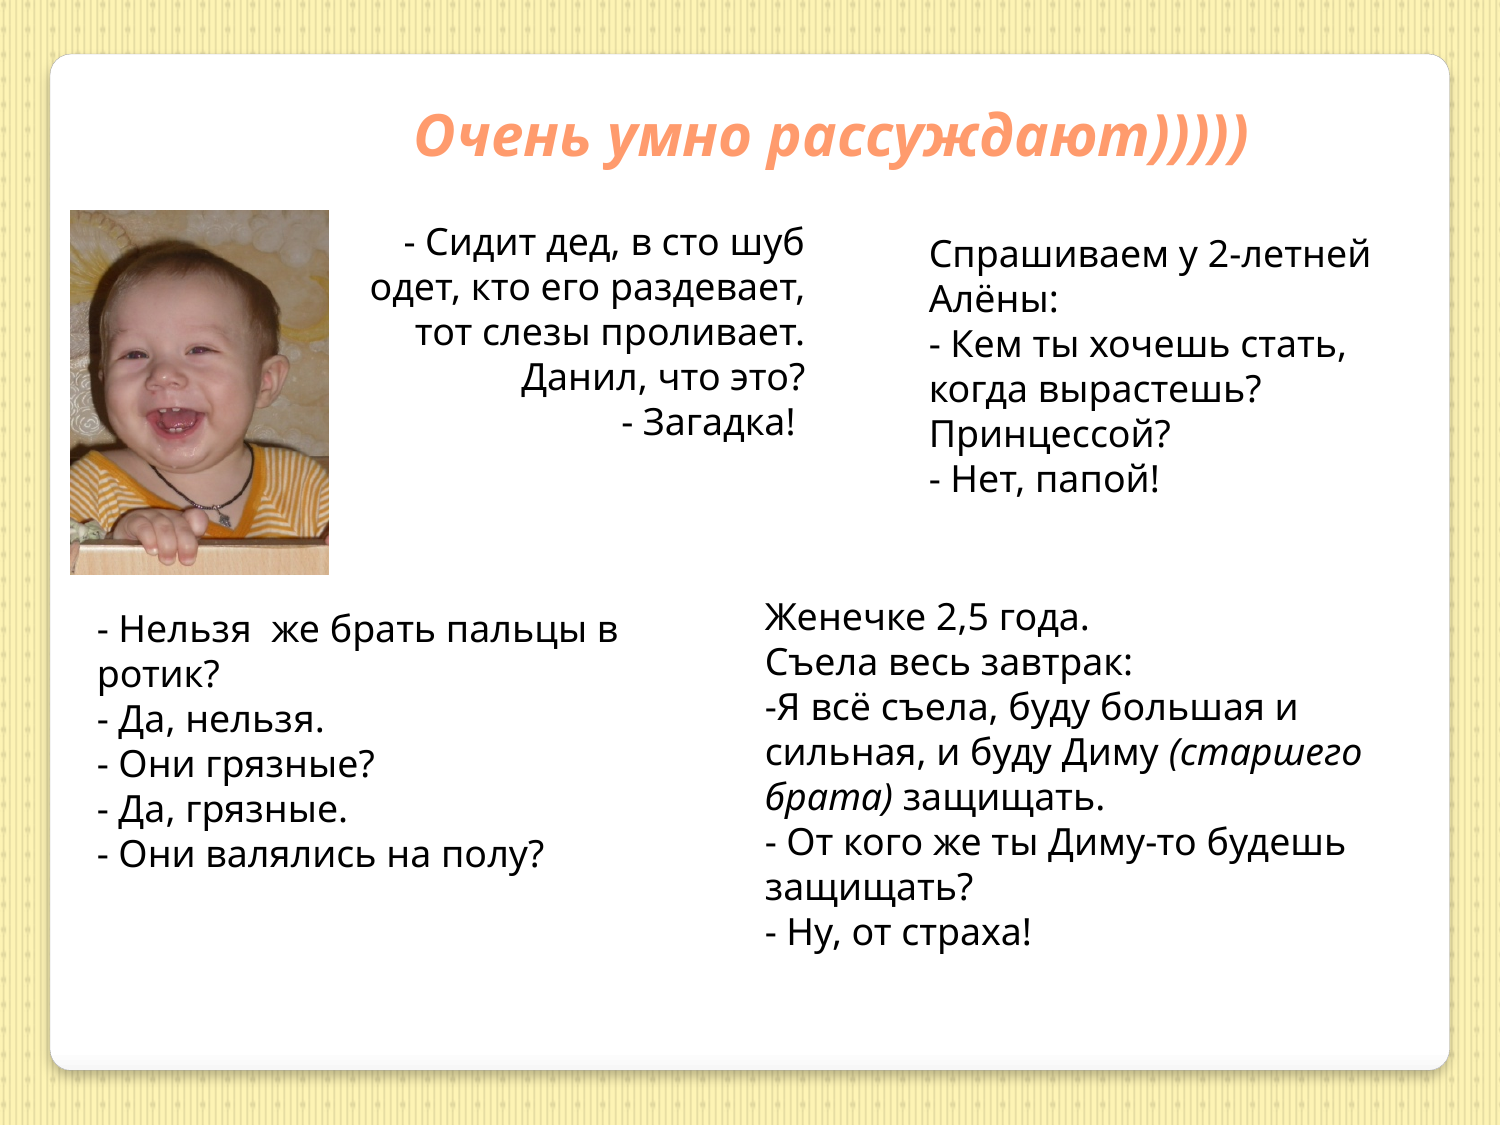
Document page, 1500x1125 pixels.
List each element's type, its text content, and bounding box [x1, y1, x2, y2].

text_box Женечке 2,5 года. Съела весь завтрак: -Я всё съела, буду большая и сильная, и буду Диму (старшего брата) защищать. - От кого же ты Диму-то будешь защищать? - Ну, от страха! [749, 585, 1442, 961]
text_box - Нельзя же брать пальцы в ротик? - Да, нельзя. - Они грязные? - Да, грязные. - Они валялись на полу? [82, 597, 749, 883]
text_box - Сидит дед, в сто шуб одет, кто его раздевает, тот слезы проливает. Данил, что это? - Загадка! [339, 210, 821, 451]
picture [69, 210, 329, 575]
text_box Спрашиваем у 2-летней Алёны: - Кем ты хочешь стать, когда вырастешь? Принцессой? - Нет, папой! [914, 222, 1465, 508]
title Очень умно рассуждают))))) [199, 82, 1465, 176]
